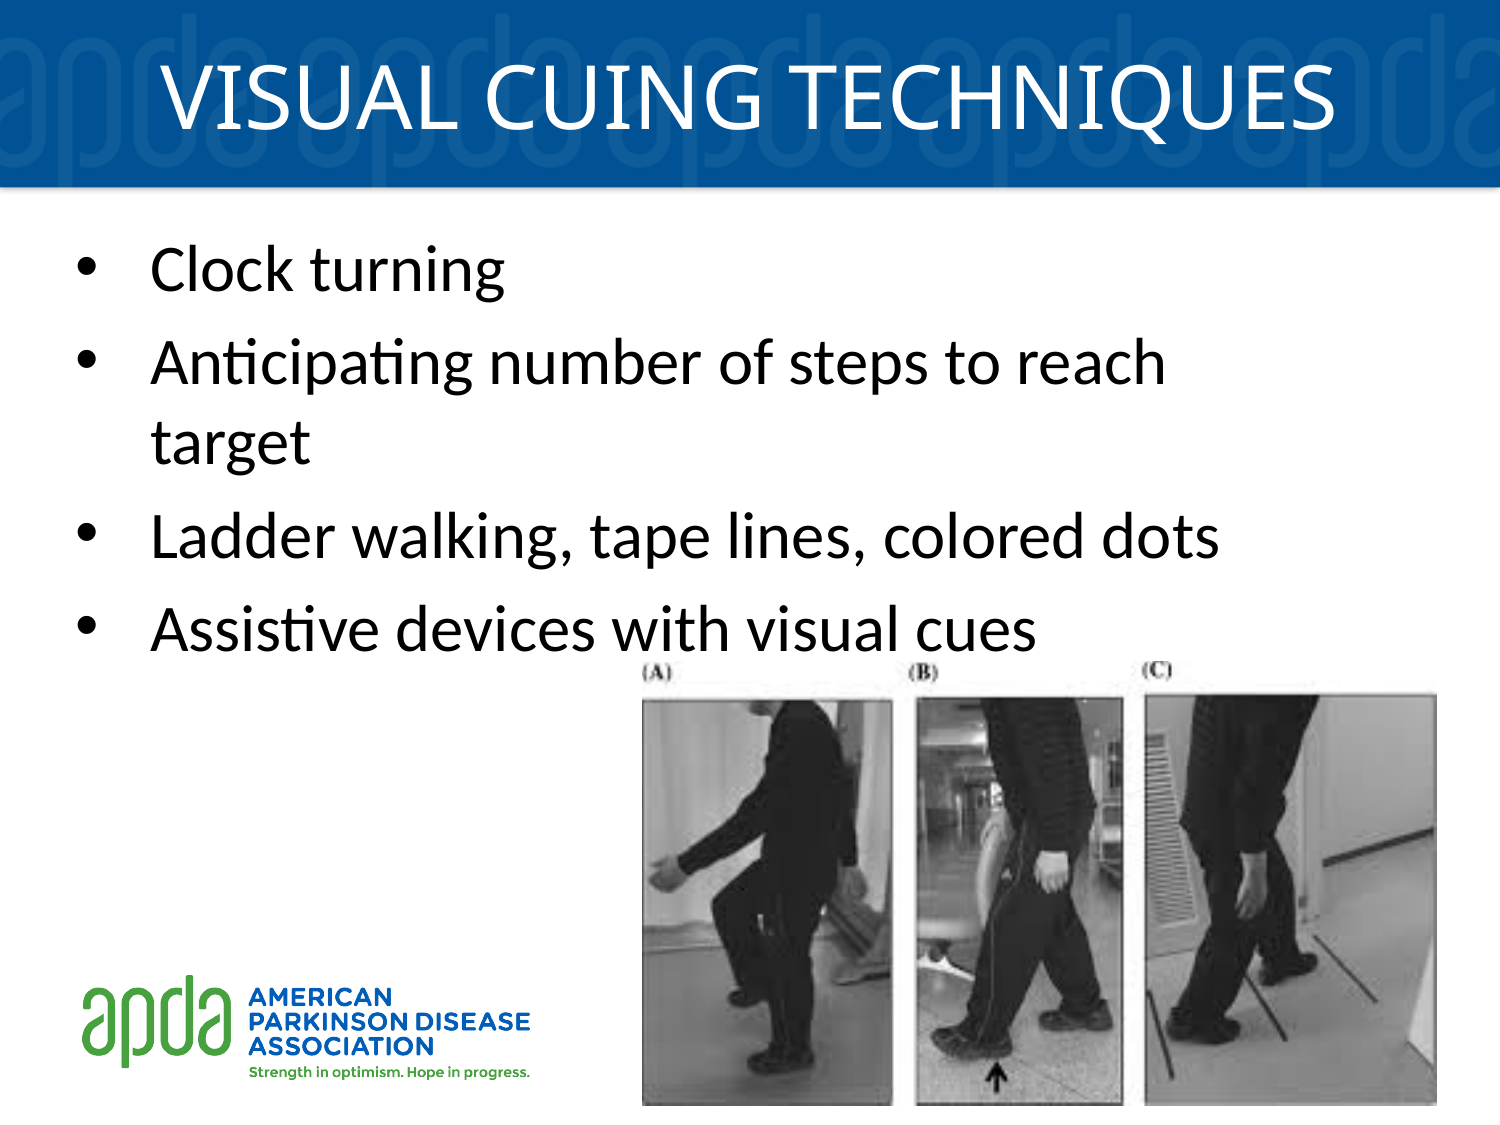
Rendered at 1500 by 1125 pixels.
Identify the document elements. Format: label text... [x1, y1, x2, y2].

picture [642, 660, 1437, 1106]
picture [82, 975, 530, 1080]
title Visual Cuing Techniques [0, 0, 1500, 188]
list Clock turning Anticipating number of steps to reach target Ladder walking, tape lines, colored dots Assistive devices with visual cues [75, 217, 1338, 925]
